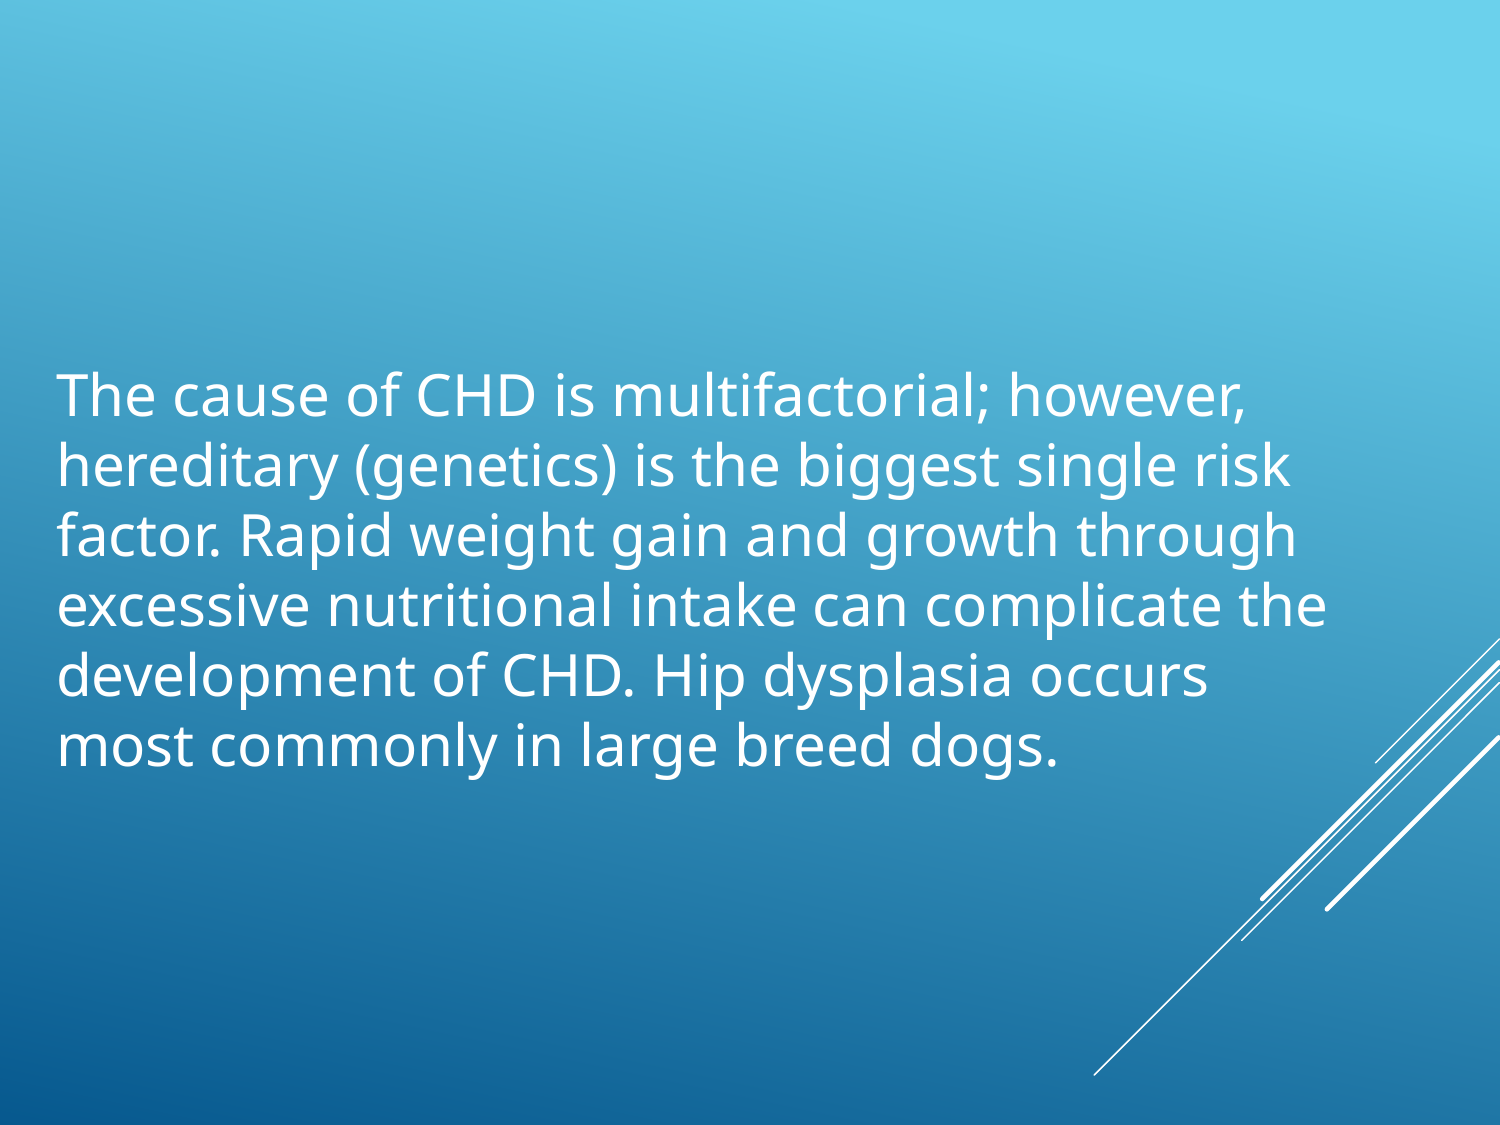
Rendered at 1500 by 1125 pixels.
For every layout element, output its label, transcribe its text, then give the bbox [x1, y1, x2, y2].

text_box The cause of CHD is multifactorial; however, hereditary (genetics) is the biggest single risk factor. Rapid weight gain and growth through excessive nutritional intake can complicate the development of CHD. Hip dysplasia occurs most commonly in large breed dogs. [41, 350, 1377, 830]
